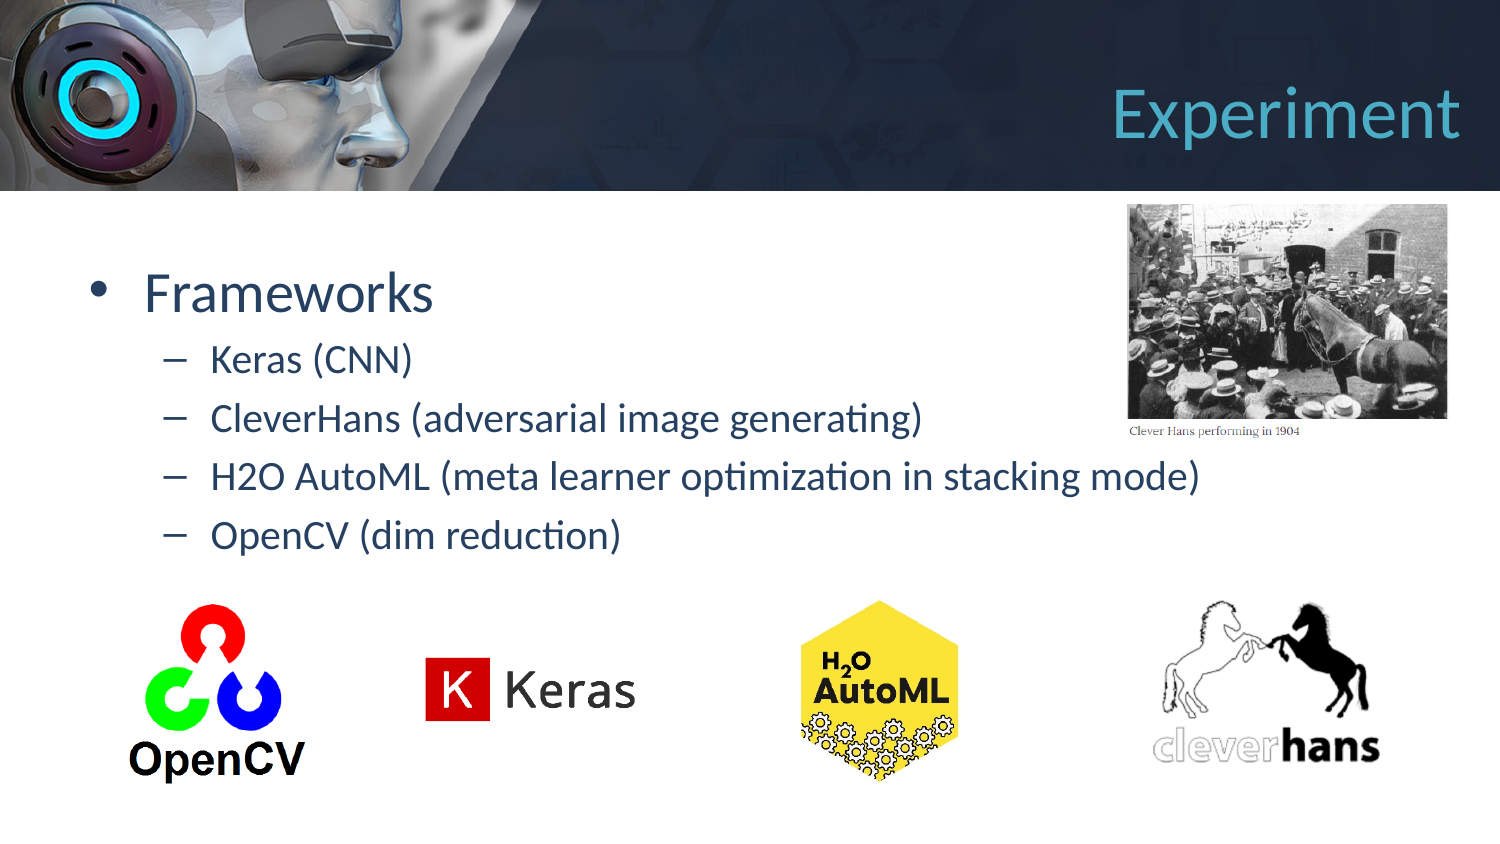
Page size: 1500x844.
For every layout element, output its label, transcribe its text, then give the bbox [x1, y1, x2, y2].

title Experiment [123, 46, 1477, 172]
list Frameworks Keras (CNN) CleverHans (adversarial image generating) H2O AutoML (meta learner optimization in stacking mode) OpenCV (dim reduction) [73, 246, 1427, 798]
picture [0, 0, 1500, 844]
